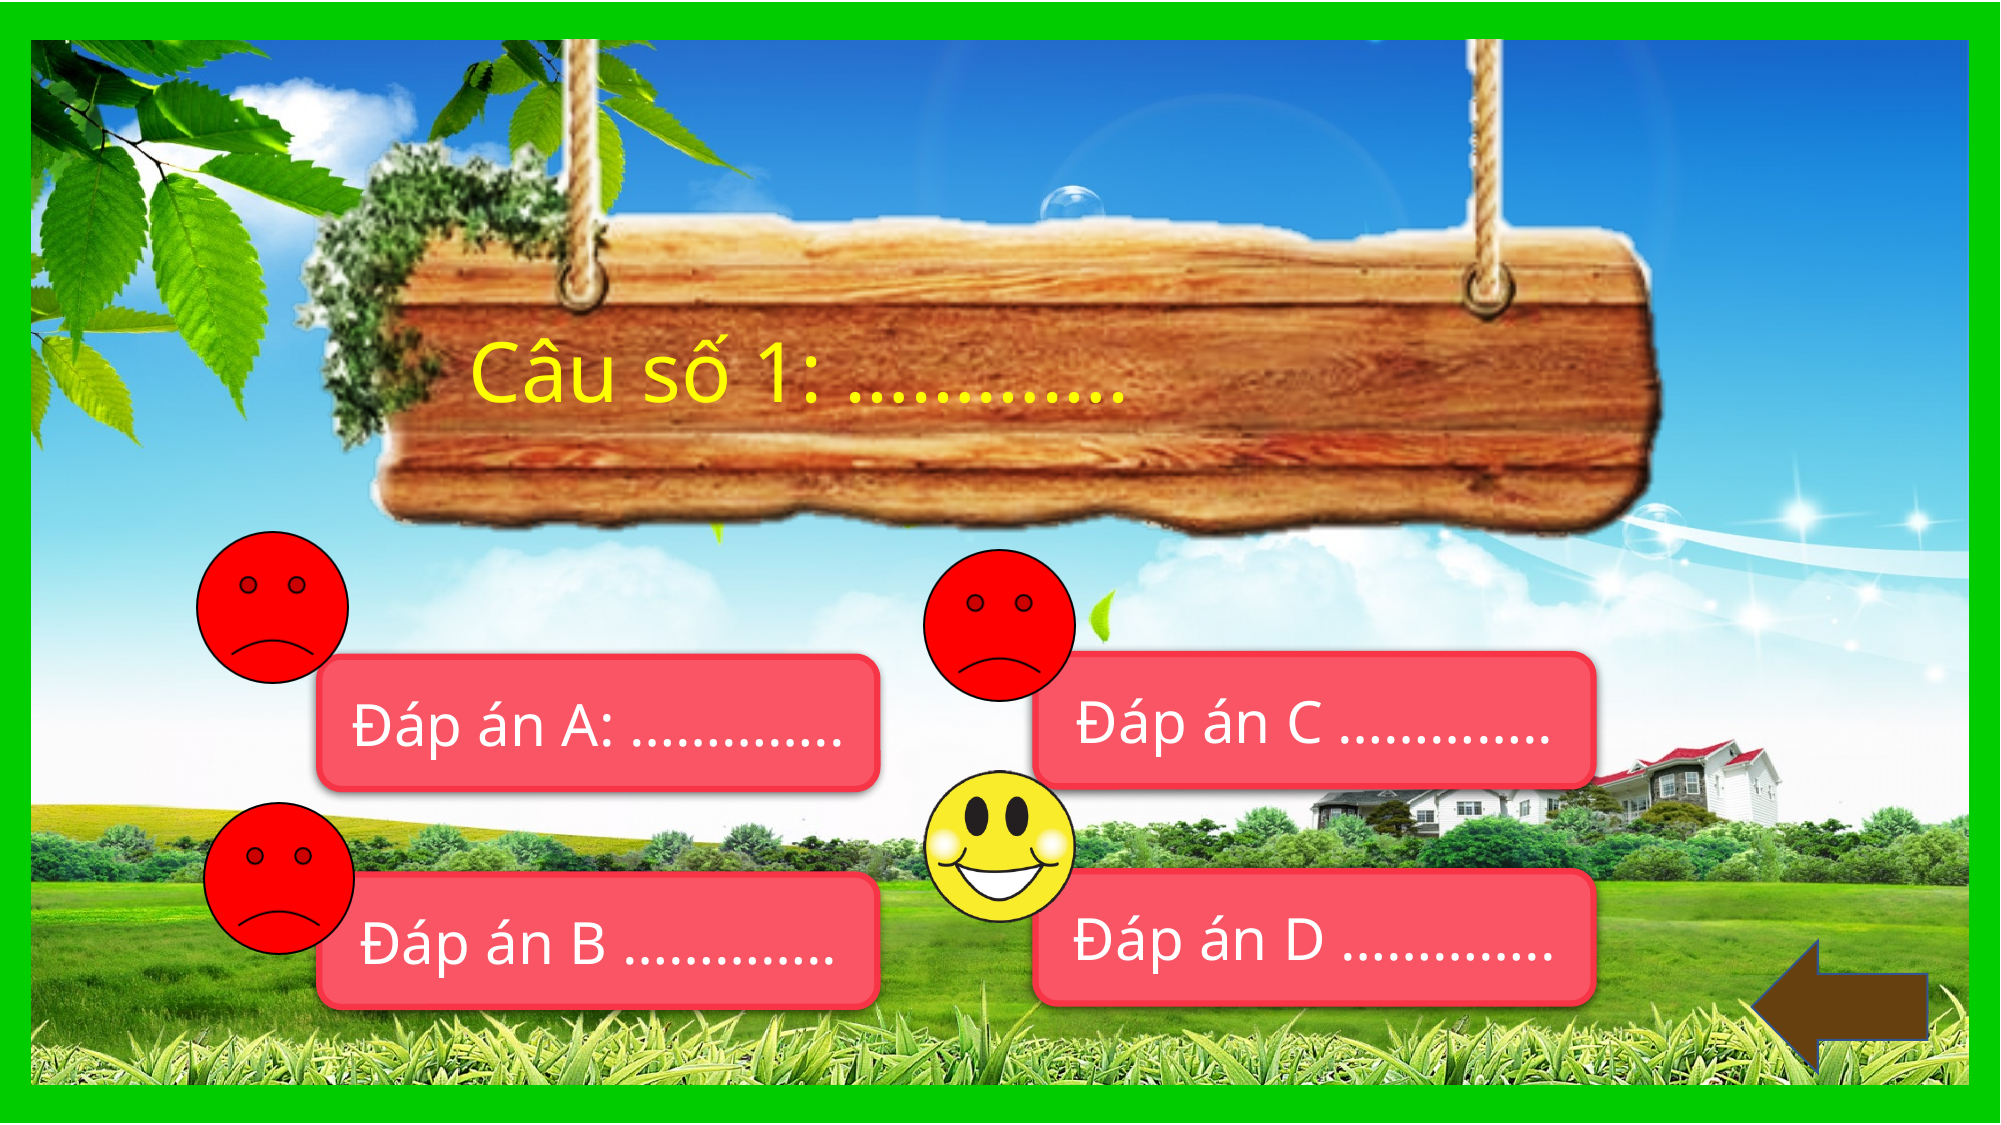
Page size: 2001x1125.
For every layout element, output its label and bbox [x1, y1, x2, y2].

picture [923, 770, 1076, 923]
text_box [251, 39, 1749, 563]
picture [202, 802, 355, 955]
list [31, 39, 1969, 1086]
picture [923, 549, 1076, 702]
picture [196, 531, 349, 684]
